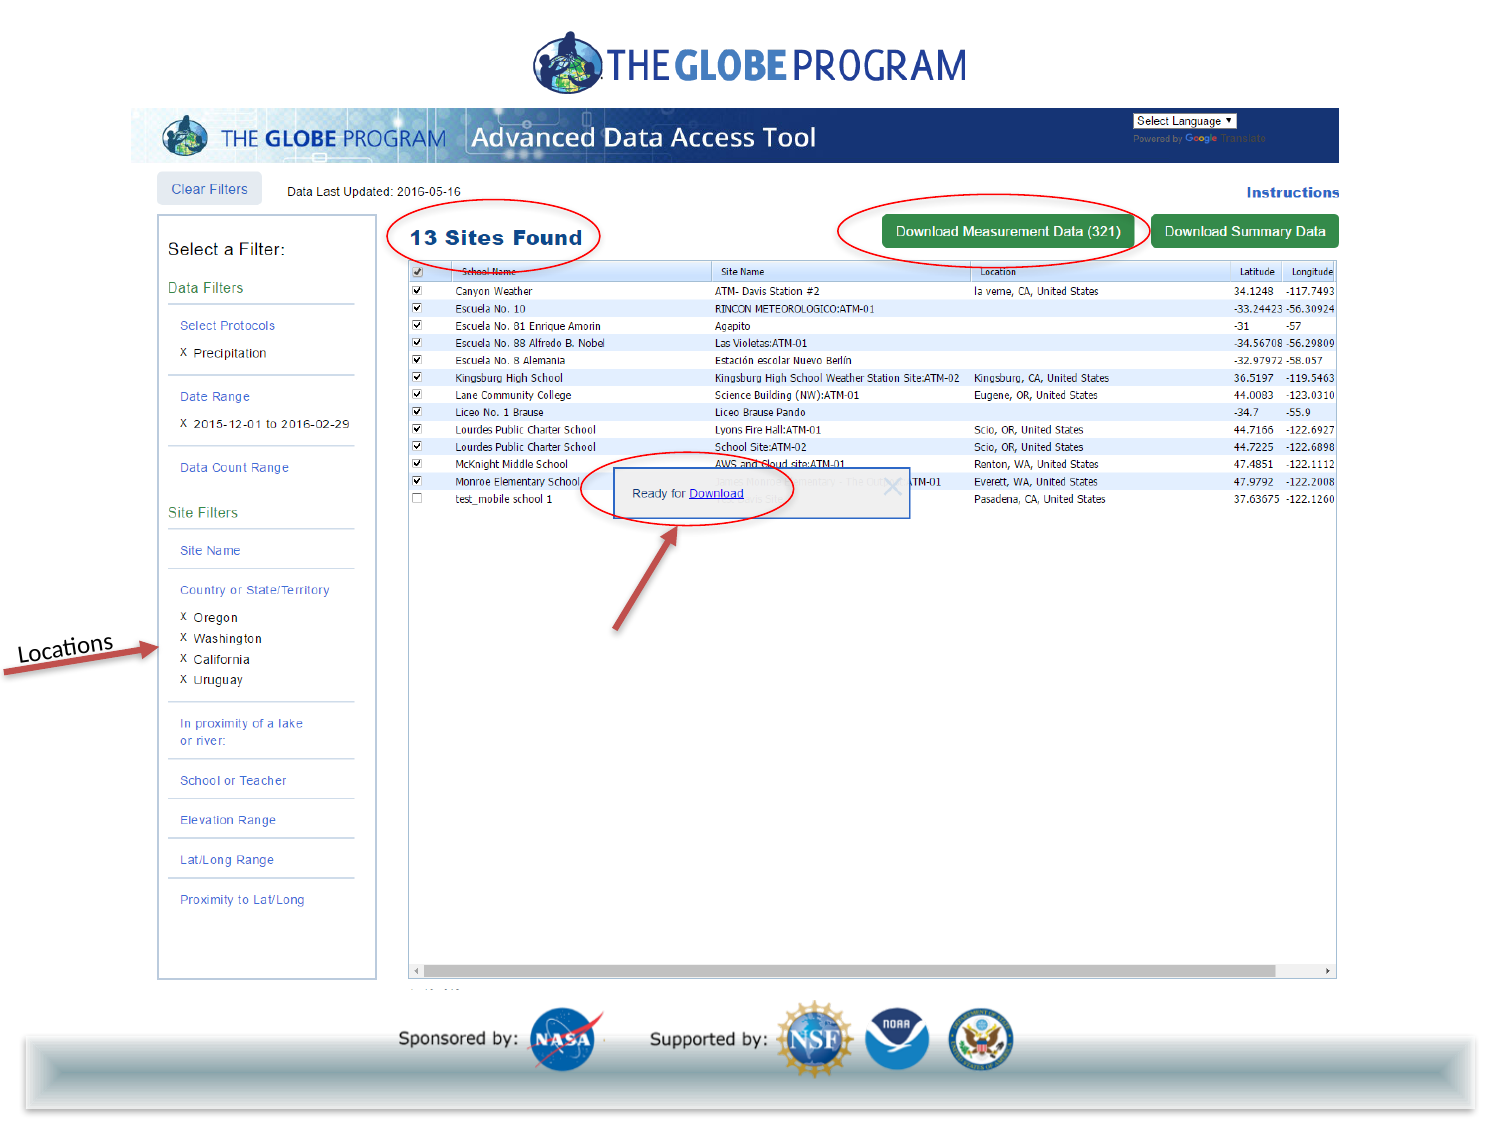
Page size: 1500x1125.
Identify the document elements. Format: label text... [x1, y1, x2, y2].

text_box Locations [0, 615, 126, 647]
picture [526, 24, 975, 100]
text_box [614, 525, 678, 630]
picture [238, 999, 1244, 1087]
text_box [3, 646, 160, 673]
picture [131, 108, 1339, 990]
